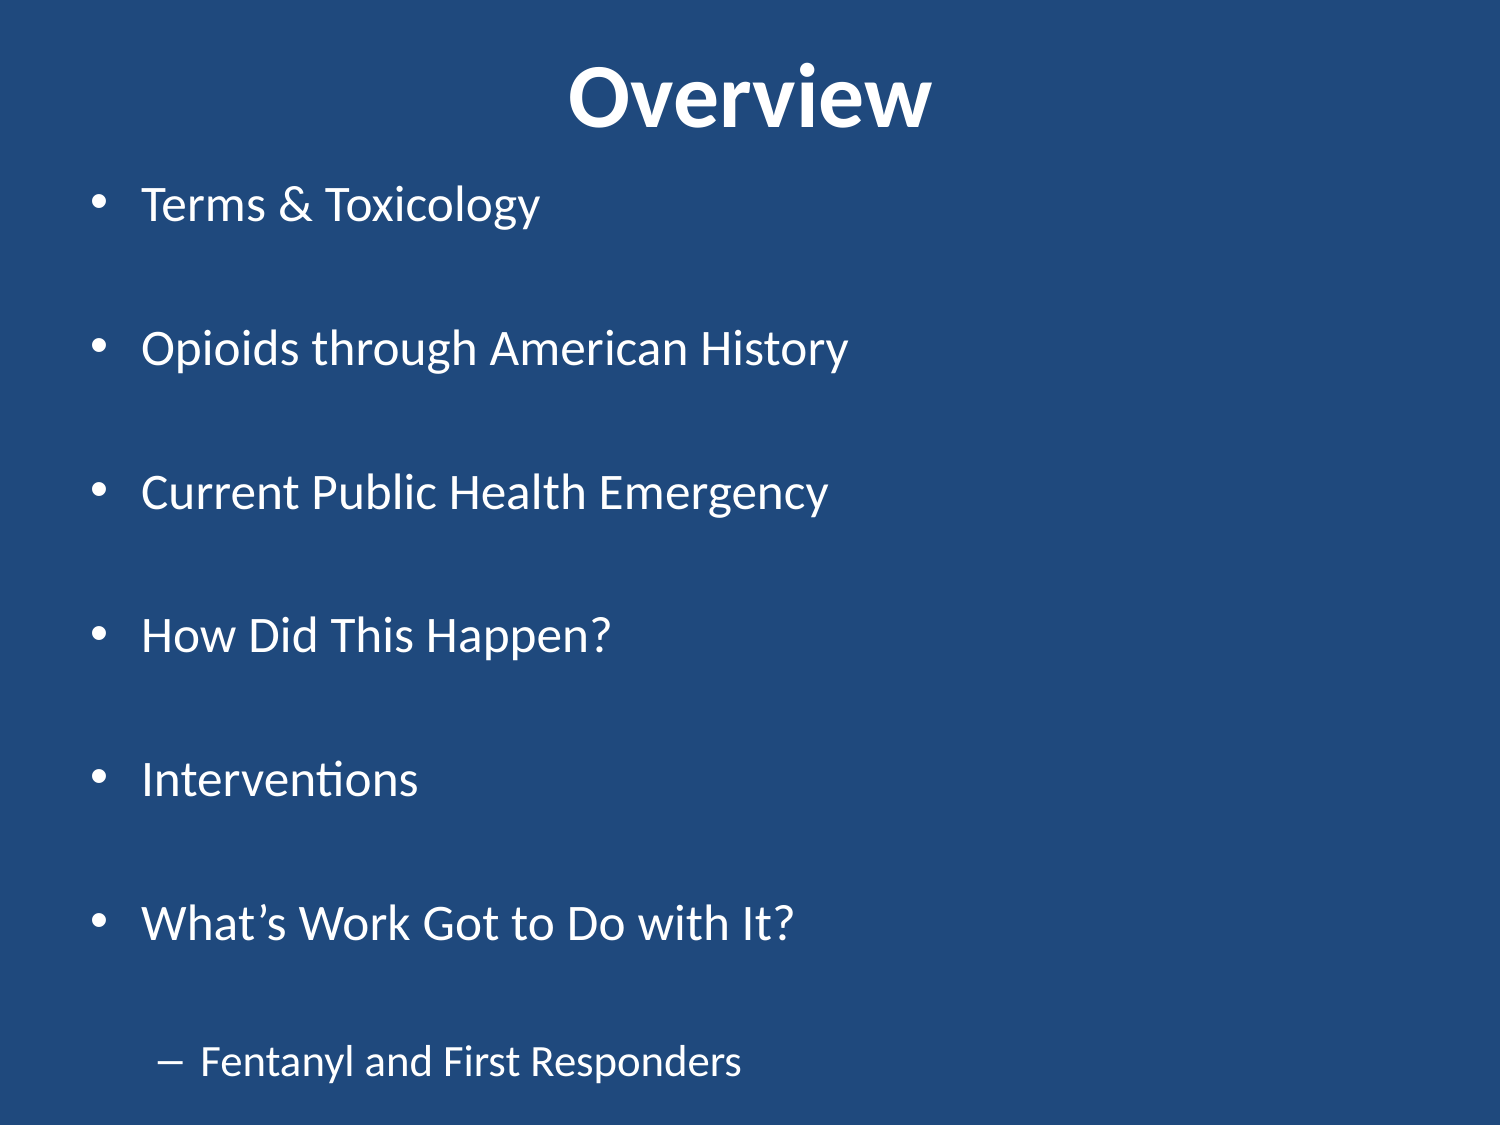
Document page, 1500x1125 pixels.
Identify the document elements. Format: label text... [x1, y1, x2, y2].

title Overview [75, 20, 1426, 162]
list Terms & Toxicology Opioids through American History Current Public Health Emergency How Did This Happen? Interventions What’s Work Got to Do with It? Fentanyl and First Responders [75, 162, 1463, 1100]
